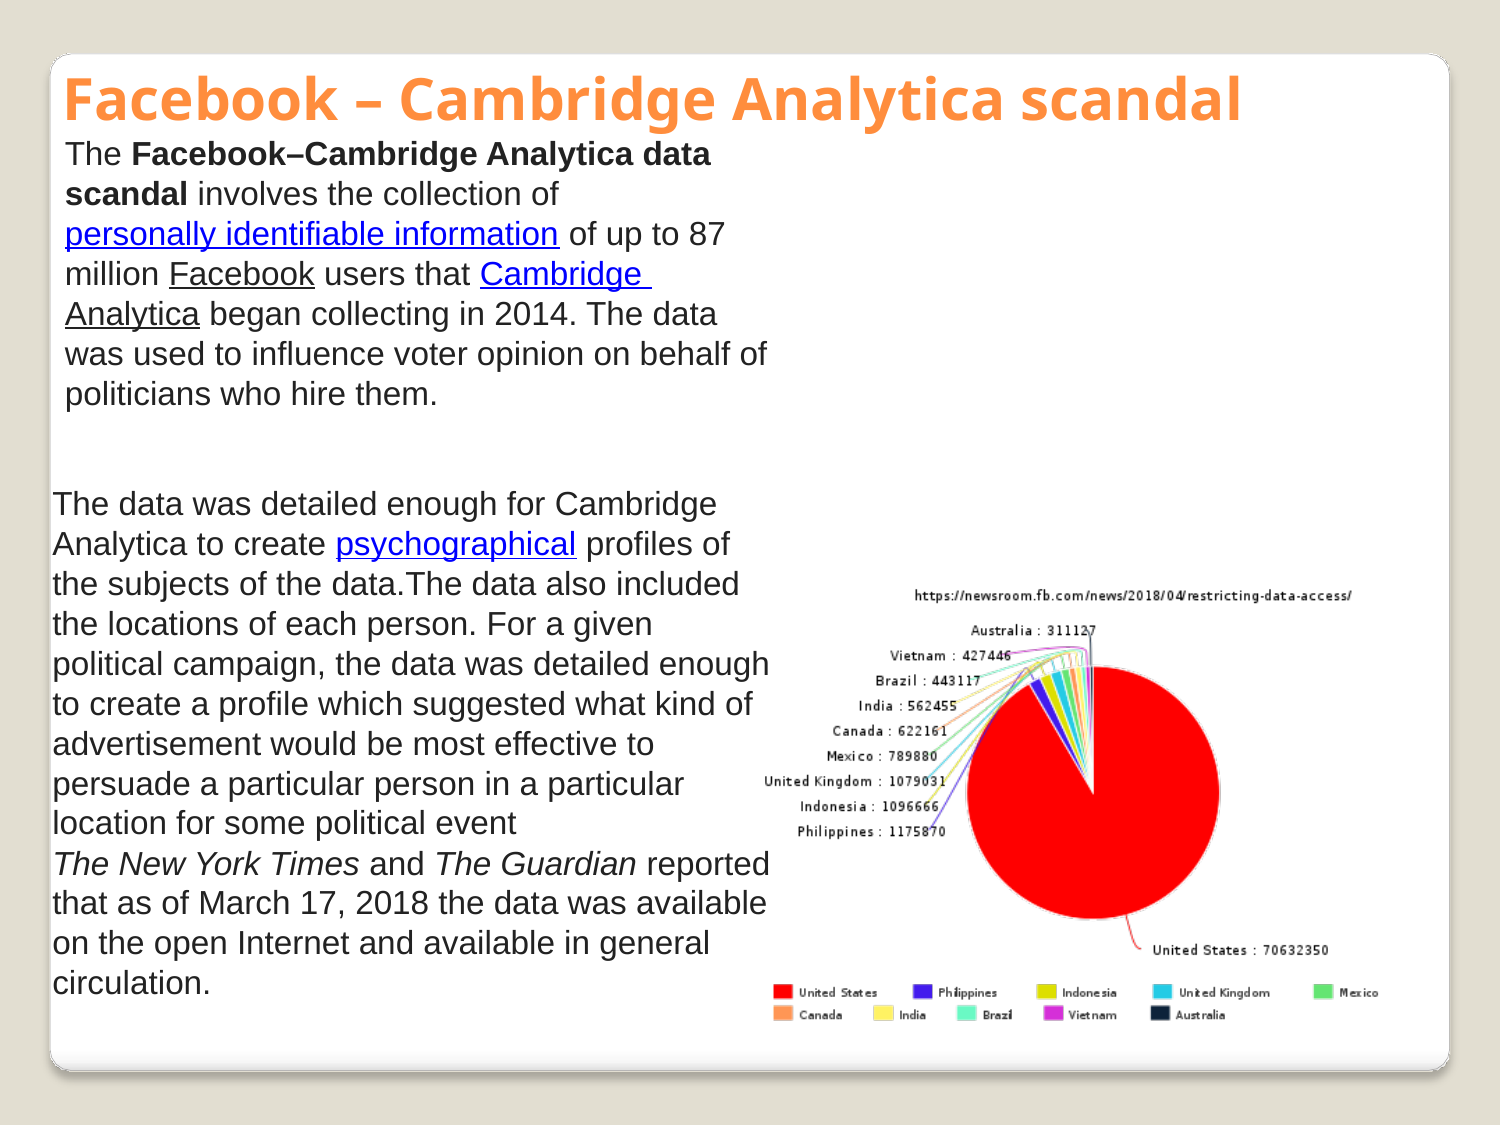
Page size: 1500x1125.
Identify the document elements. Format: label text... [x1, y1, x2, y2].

title Facebook – Cambridge Analytica scandal [62, 62, 1425, 138]
text_box The Facebook–Cambridge Analytica data scandal involves the collection of personally identifiable information of up to 87 million Facebook users that Cambridge Analytica began collecting in 2014. The data was used to influence voter opinion on behalf of politicians who hire them. [49, 124, 800, 420]
picture [36, 49, 1463, 1092]
text_box The data was detailed enough for Cambridge Analytica to create psychographical profiles of the subjects of the data.The data also included the locations of each person. For a given political campaign, the data was detailed enough to create a profile which suggested what kind of advertisement would be most effective to persuade a particular person in a particular location for some political event The New York Times and The Guardian reported that as of March 17, 2018 the data was available on the open Internet and available in general circulation. [37, 474, 788, 1009]
